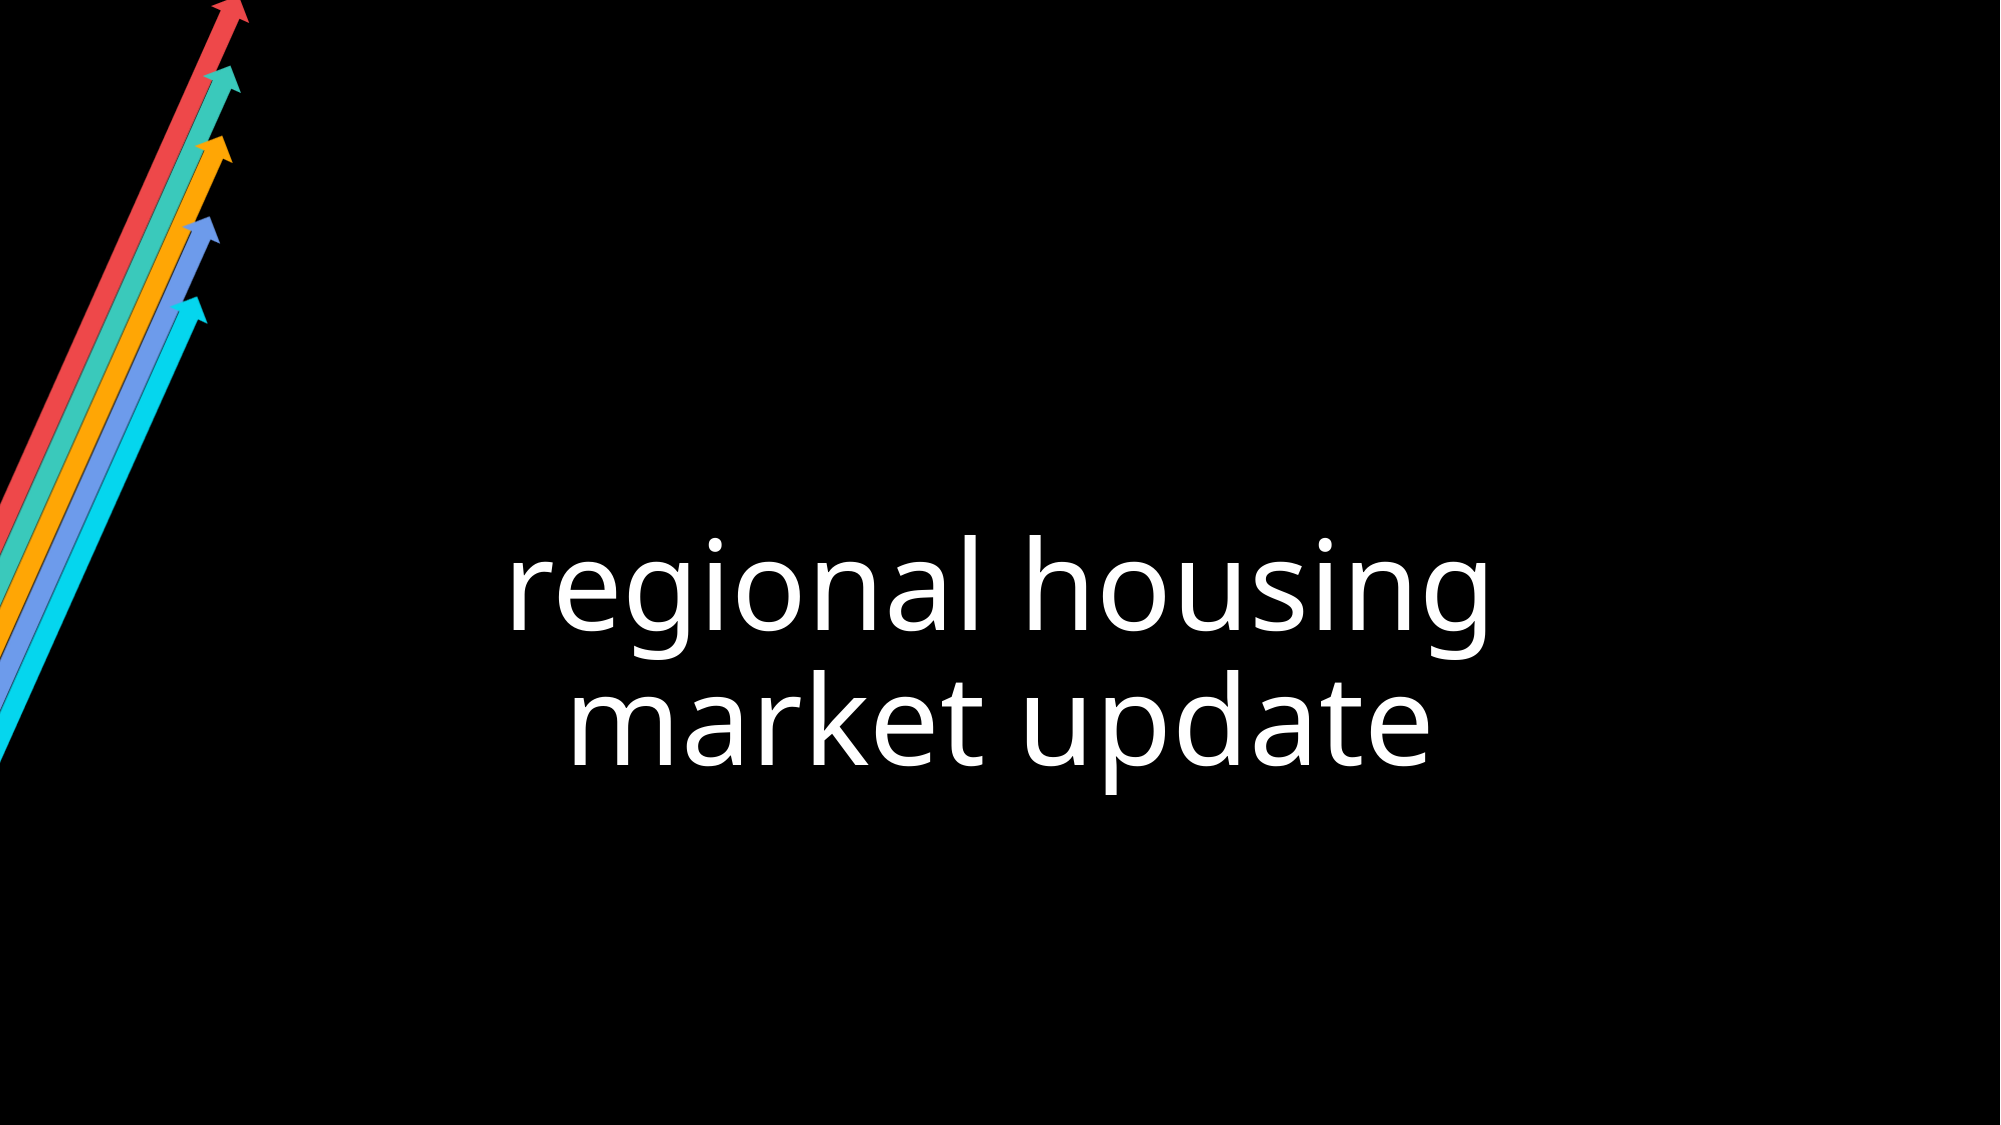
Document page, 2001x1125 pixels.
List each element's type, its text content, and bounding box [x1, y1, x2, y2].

picture [0, 0, 250, 887]
title regional housing market update [337, 375, 1663, 800]
